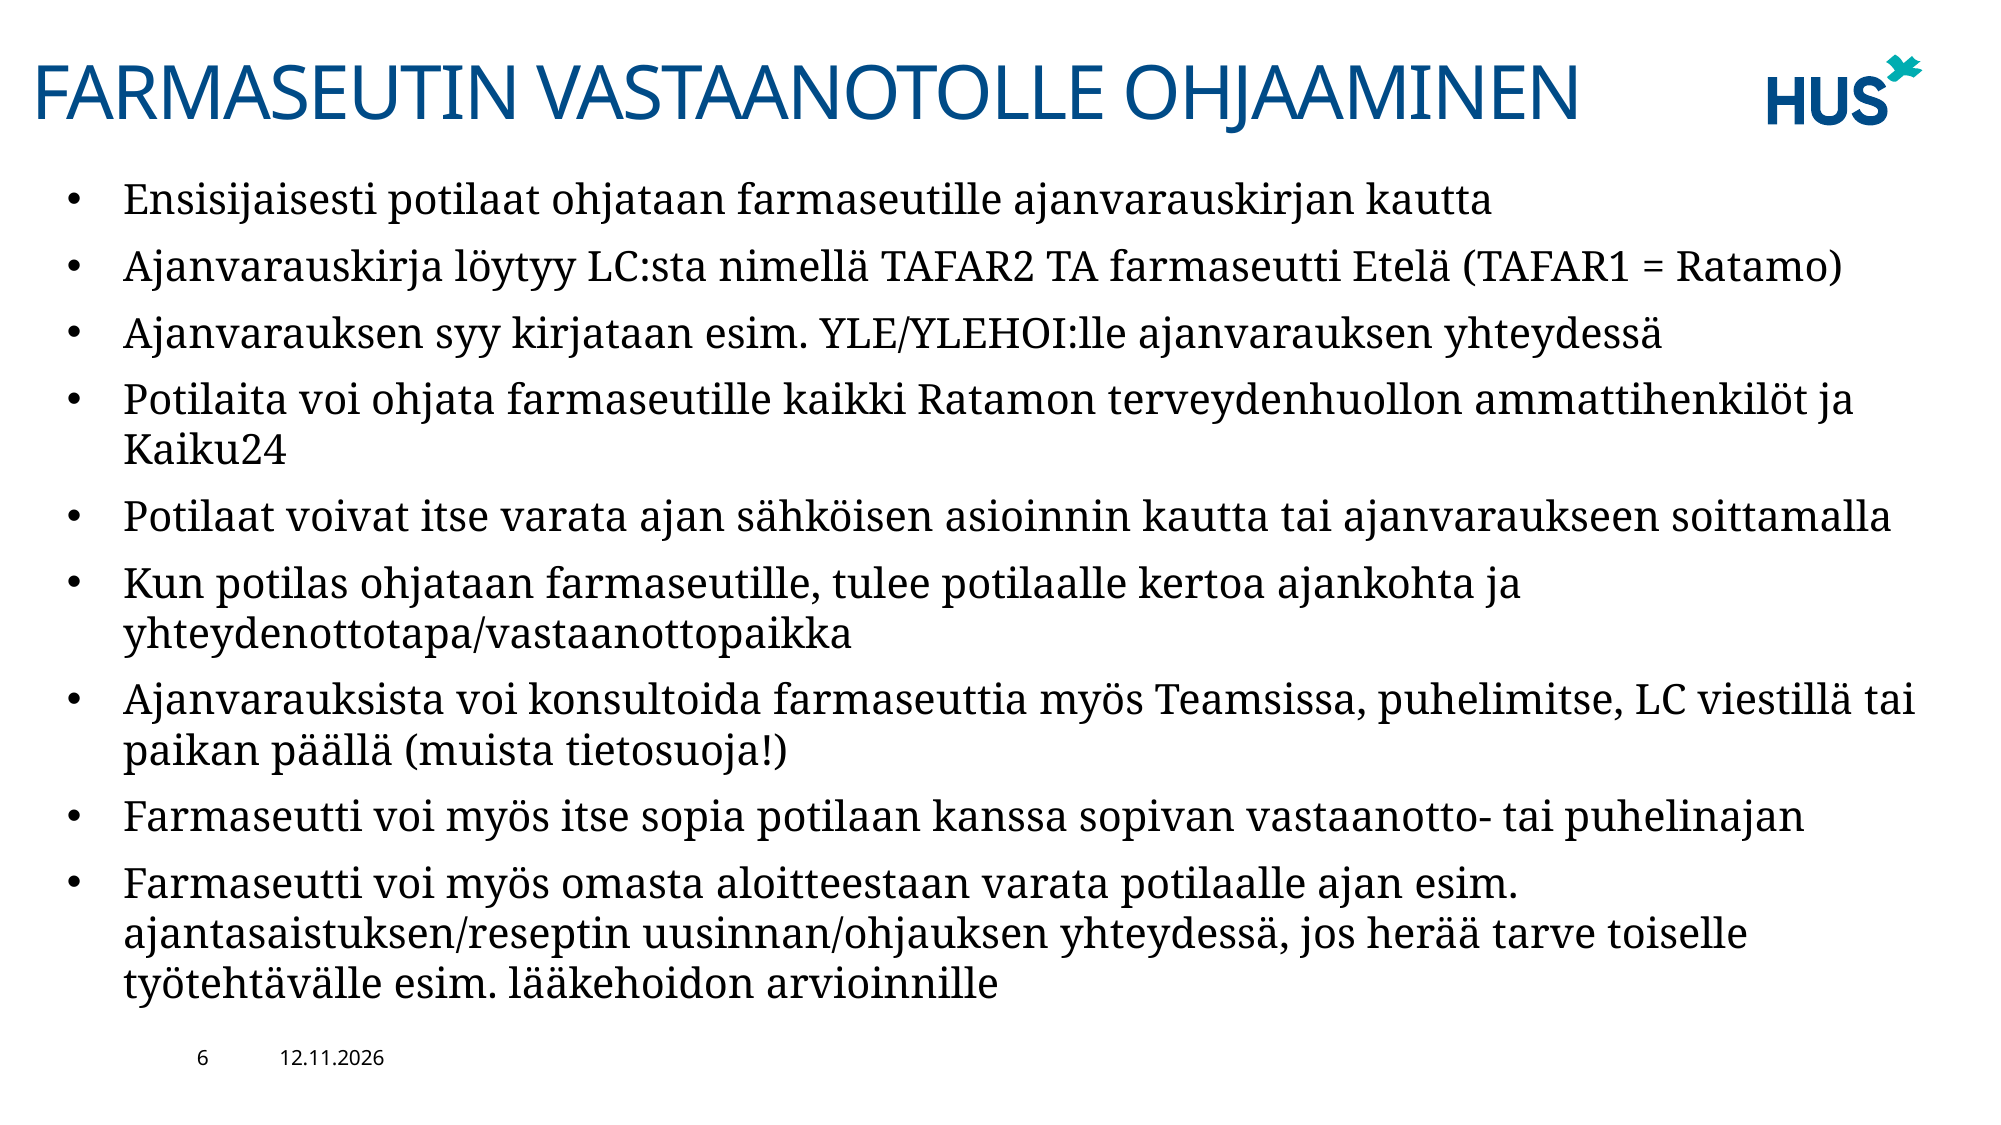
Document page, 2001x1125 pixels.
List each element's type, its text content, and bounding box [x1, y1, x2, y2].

slide_number 6 [196, 1046, 280, 1071]
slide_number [280, 1046, 611, 1071]
title Farmaseutin vastaanotolle ohjaaminen [31, 55, 1638, 209]
list Ensisijaisesti potilaat ohjataan farmaseutille ajanvarauskirjan kautta Ajanvarauskirja löytyy LC:sta nimellä TAFAR2 TA farmaseutti Etelä (TAFAR1 = Ratamo) Ajanvarauksen syy kirjataan esim. YLE/YLEHOI:lle ajanvarauksen yhteydessä Potilaita voi ohjata farmaseutille kaikki Ratamon terveydenhuollon ammattihenkilöt ja Kaiku24 Potilaat voivat itse varata ajan sähköisen asioinnin kautta tai ajanvaraukseen soittamalla Kun potilas ohjataan farmaseutille, tulee potilaalle kertoa ajankohta ja yhteydenottotapa/vastaanottopaikka Ajanvarauksista voi konsultoida farmaseuttia myös Teamsissa, puhelimitse, LC viestillä tai paikan päällä (muista tietosuoja!) Farmaseutti voi myös itse sopia potilaan kanssa sopivan vastaanotto- tai puhelinajan Farmaseutti voi myös omasta aloitteestaan varata potilaalle ajan esim. ajantasaistuksen/reseptin uusinnan/ohjauksen yhteydessä, jos herää tarve toiselle työtehtävälle esim. lääkehoidon arvioinnille [66, 173, 1934, 1047]
